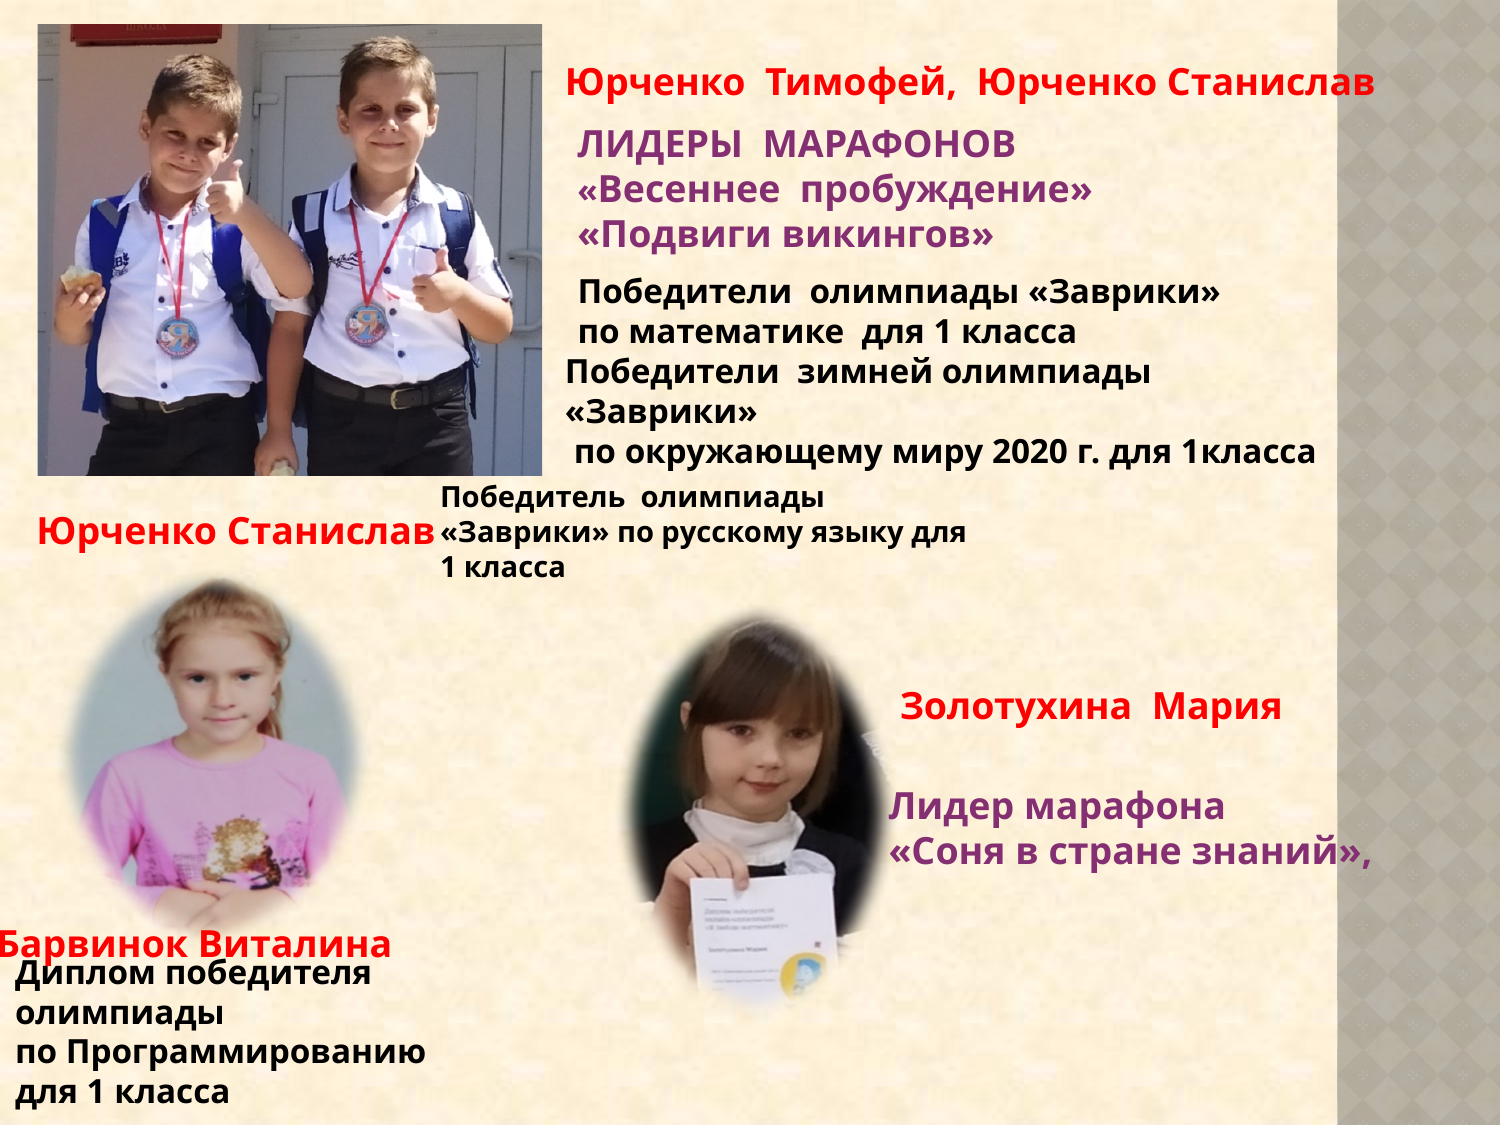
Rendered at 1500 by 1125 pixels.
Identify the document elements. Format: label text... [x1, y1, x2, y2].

text_box Барвинок Виталина [0, 912, 417, 973]
text_box Юрченко Станислав [21, 499, 451, 560]
text_box ЛИДЕРЫ МАРАФОНОВ «Весеннее пробуждение» «Подвиги викингов» [562, 112, 1113, 263]
text_box Лидер марафона «Соня в стране знаний», [905, 774, 1398, 880]
text_box Победитель олимпиады «Заврики» по русскому языку для 1﻿ класса [425, 470, 1000, 591]
text_box Победители зимней олимпиады «Заврики» по окружающему миру 2020 г. для 1﻿класса [549, 343, 1363, 478]
text_box Золотухина Мария [905, 674, 1308, 735]
text_box Диплом победителя олимпиады по Программированию для 1﻿ класса [0, 943, 563, 1118]
picture [64, 0, 516, 503]
text_box Победители олимпиады «Заврики» по математике для 1﻿ класса [562, 263, 1250, 343]
text_box Юрченко Тимофей, Юрченко Станислав [549, 50, 1450, 111]
picture [0, 0, 1500, 1125]
